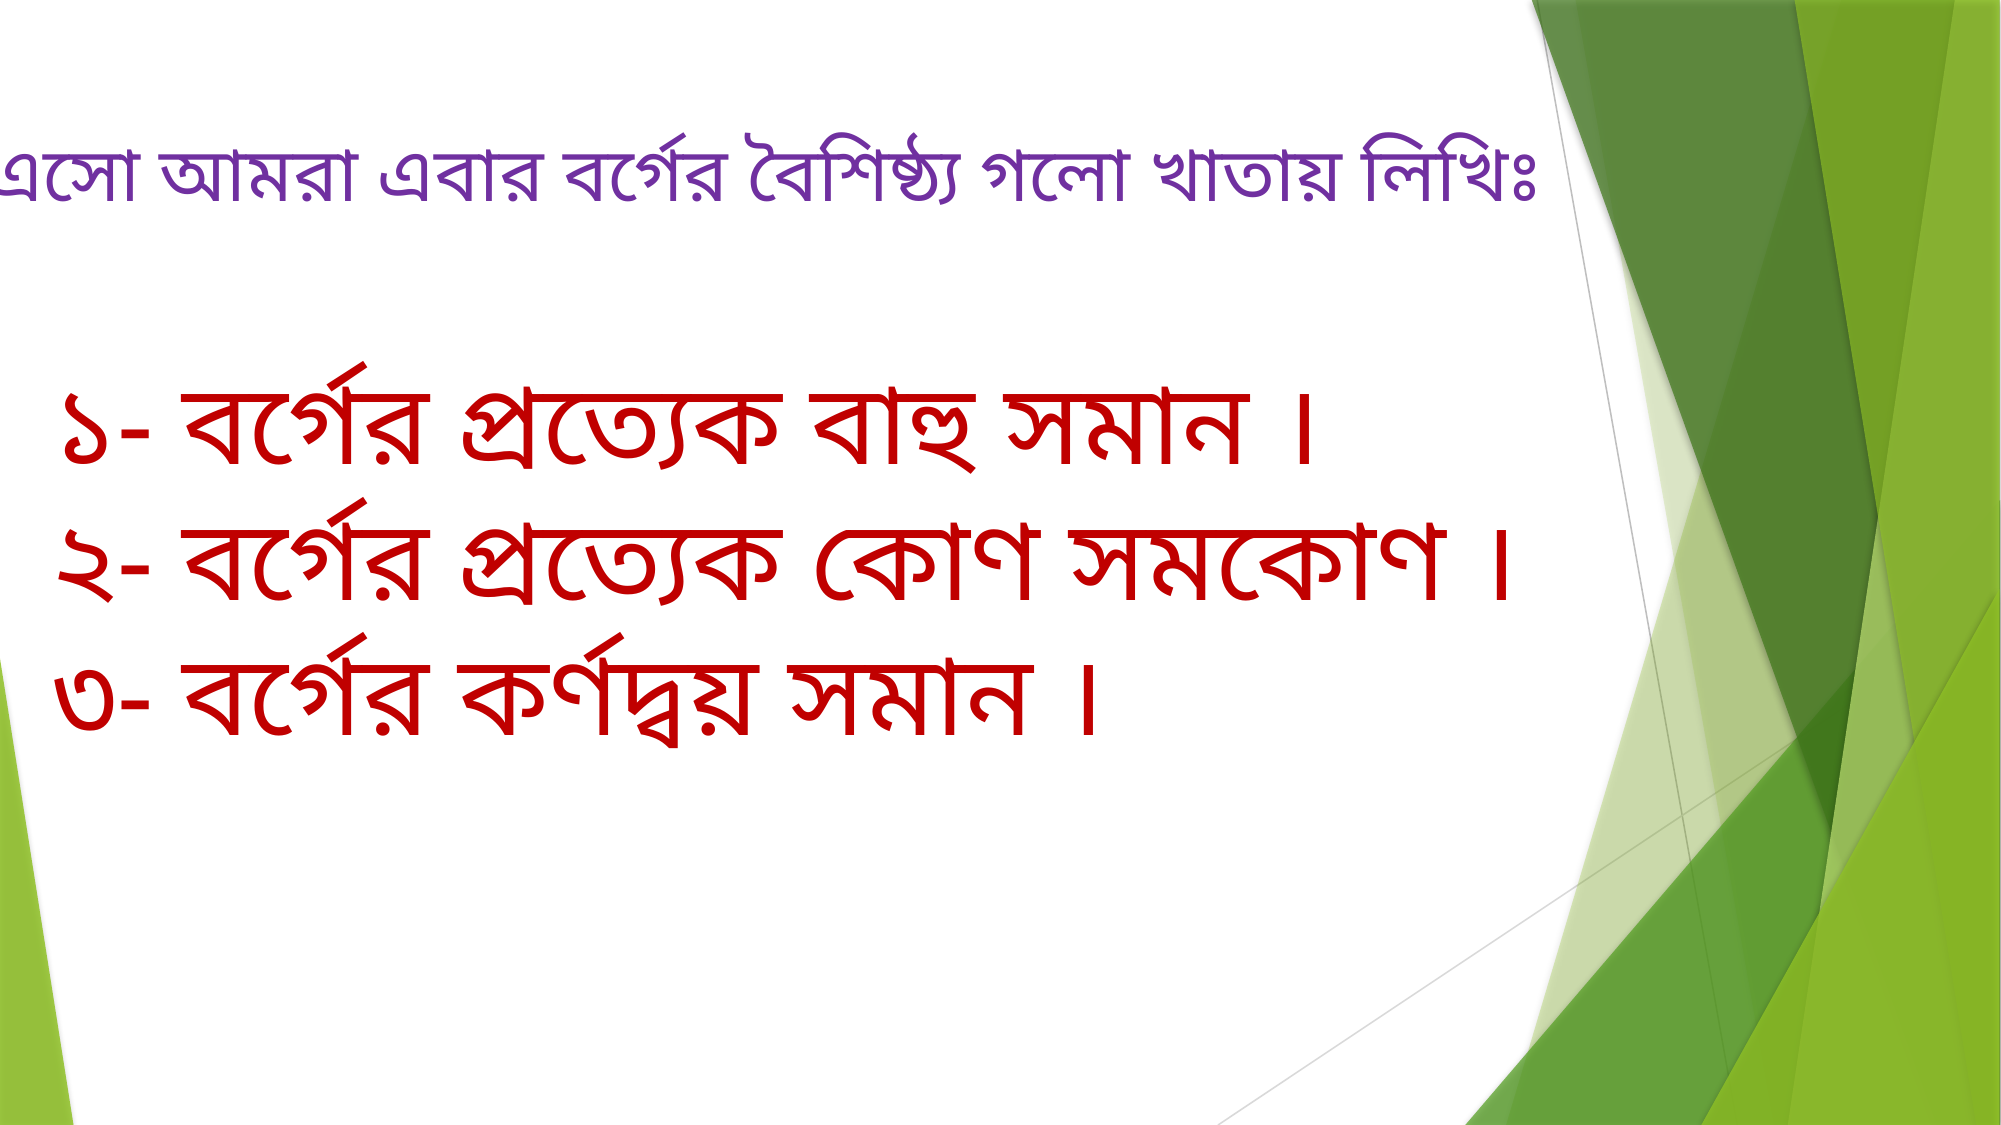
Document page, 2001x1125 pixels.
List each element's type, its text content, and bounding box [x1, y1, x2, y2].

text_box এসো আমরা এবার বর্গের বৈশিষ্ঠ্য গলো খাতায় লিখিঃ [0, 119, 1557, 224]
text_box ১- বর্গের প্রত্যেক বাহু সমান । ২- বর্গের প্রত্যেক কোণ সমকোণ । ৩- বর্গের কর্ণদ্বয় সমান । [36, 345, 1533, 765]
